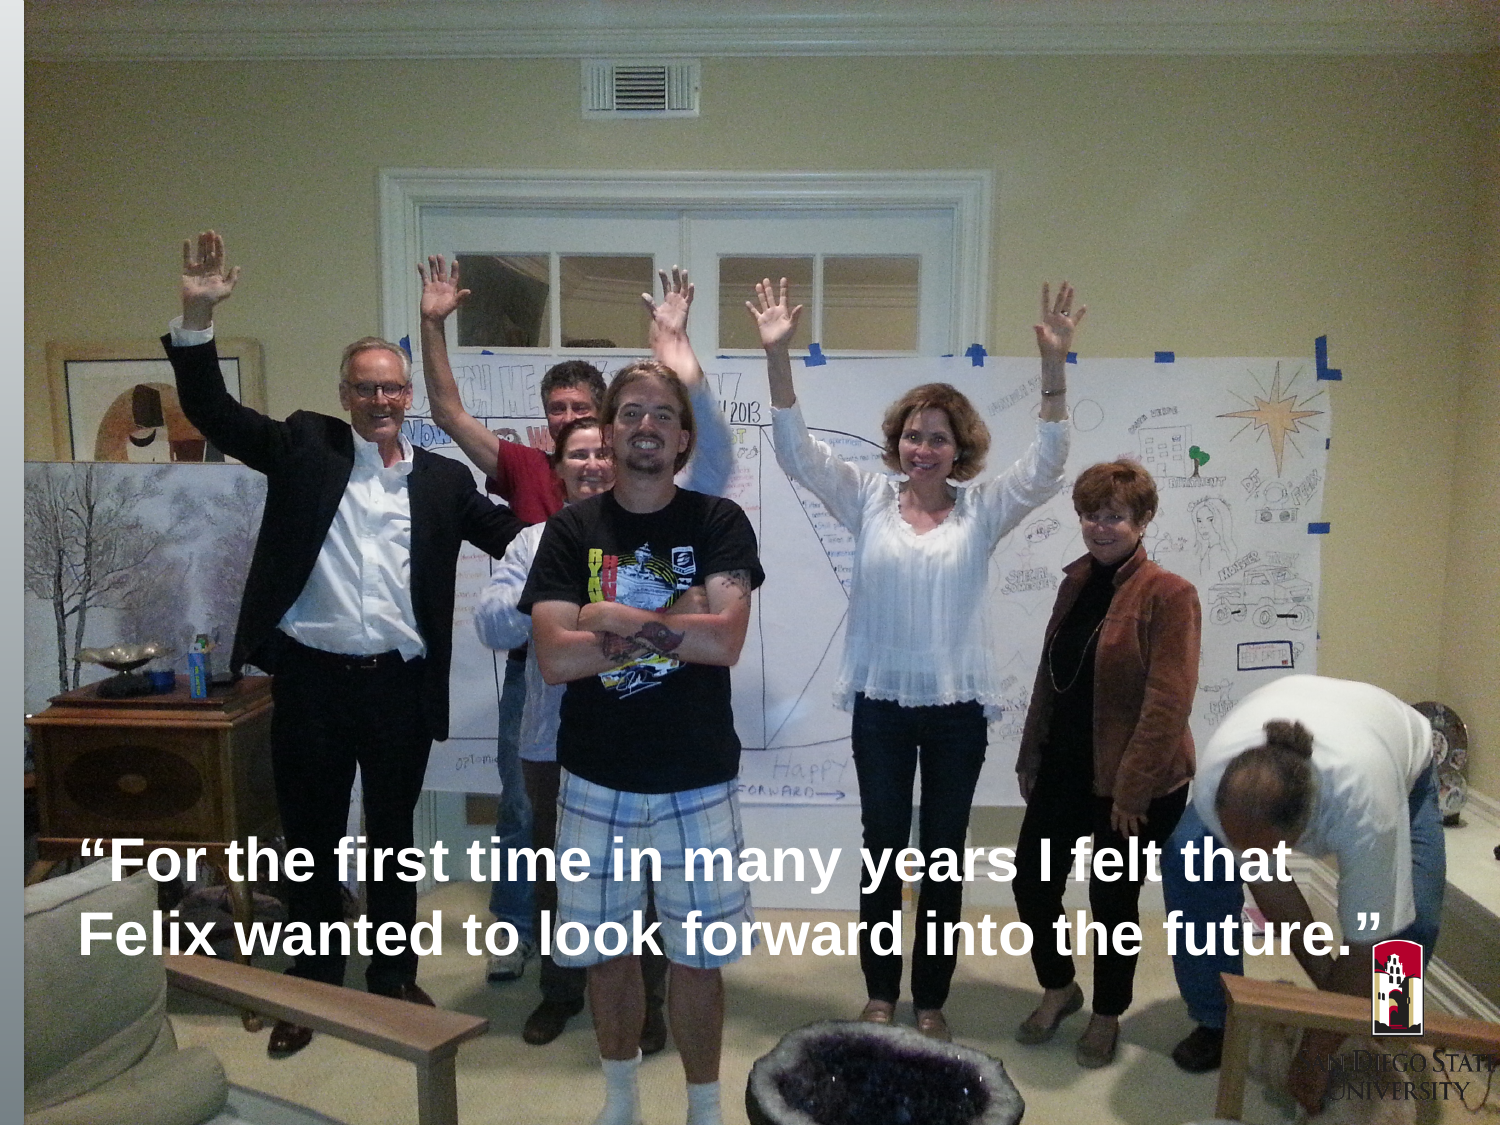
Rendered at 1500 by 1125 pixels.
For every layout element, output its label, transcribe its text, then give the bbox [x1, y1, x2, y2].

picture [24, 0, 1500, 1125]
title “For the first time in many years I felt that Felix wanted to look forward into the future.” [62, 787, 1413, 975]
